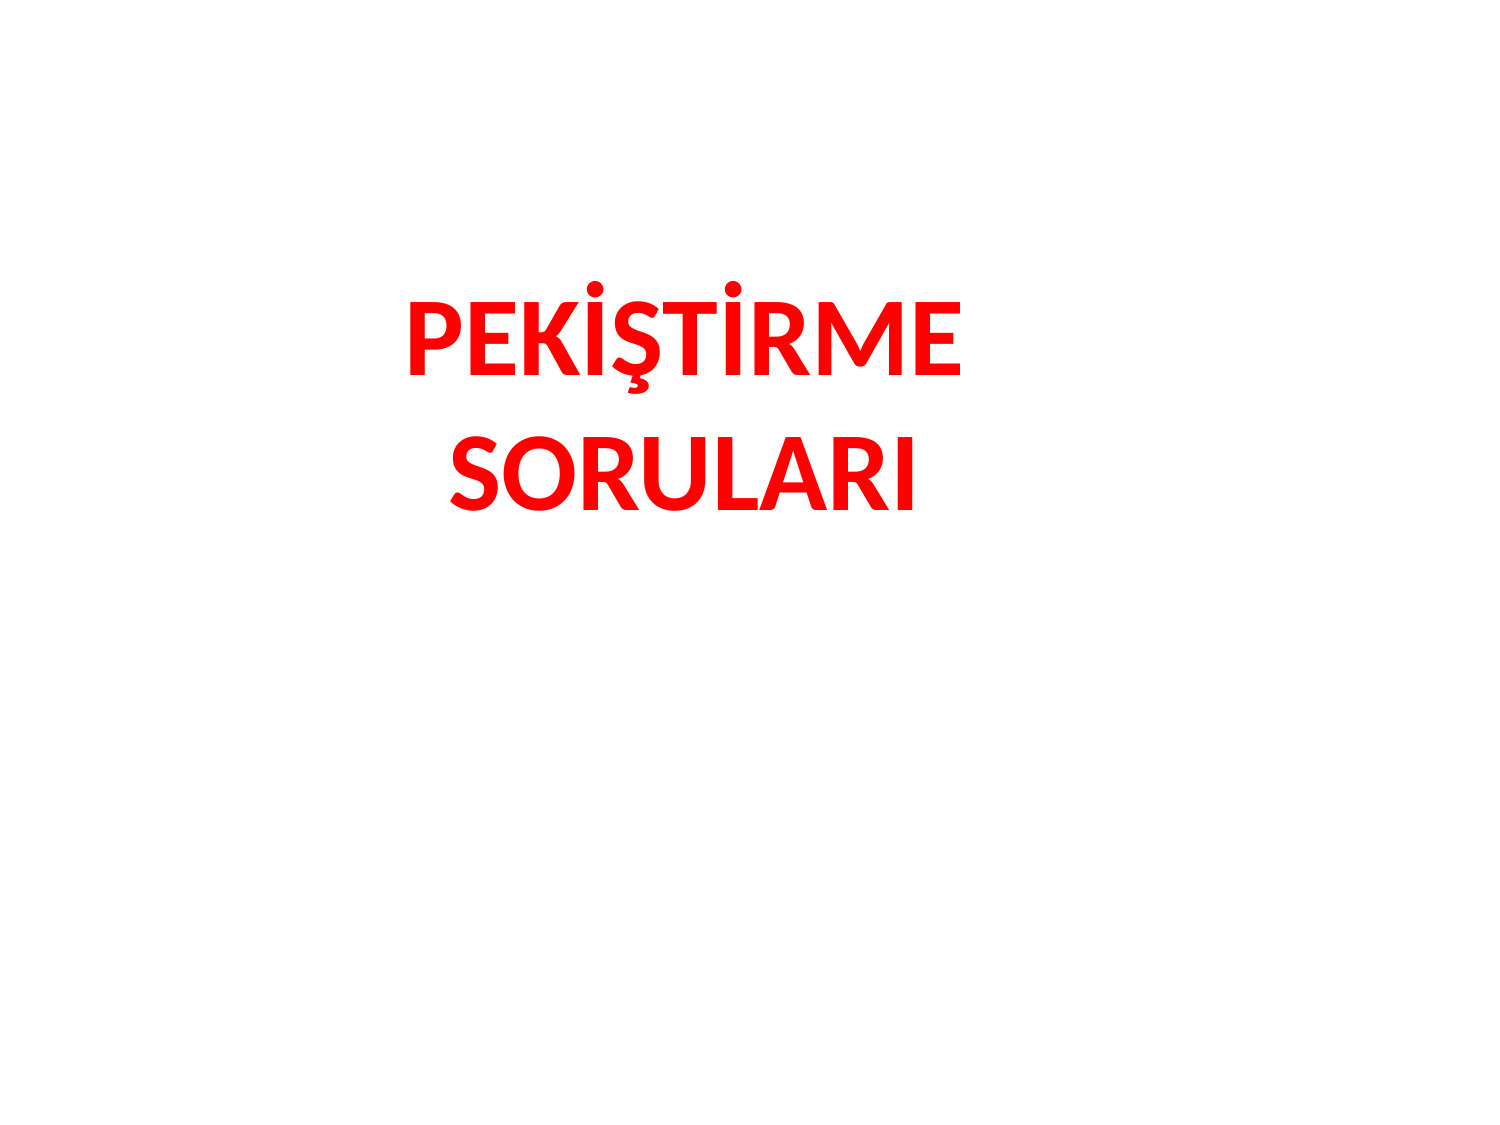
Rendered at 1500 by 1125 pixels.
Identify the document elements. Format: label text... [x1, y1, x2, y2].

text_box PEKİŞTİRME SORULARI [171, 255, 1199, 540]
